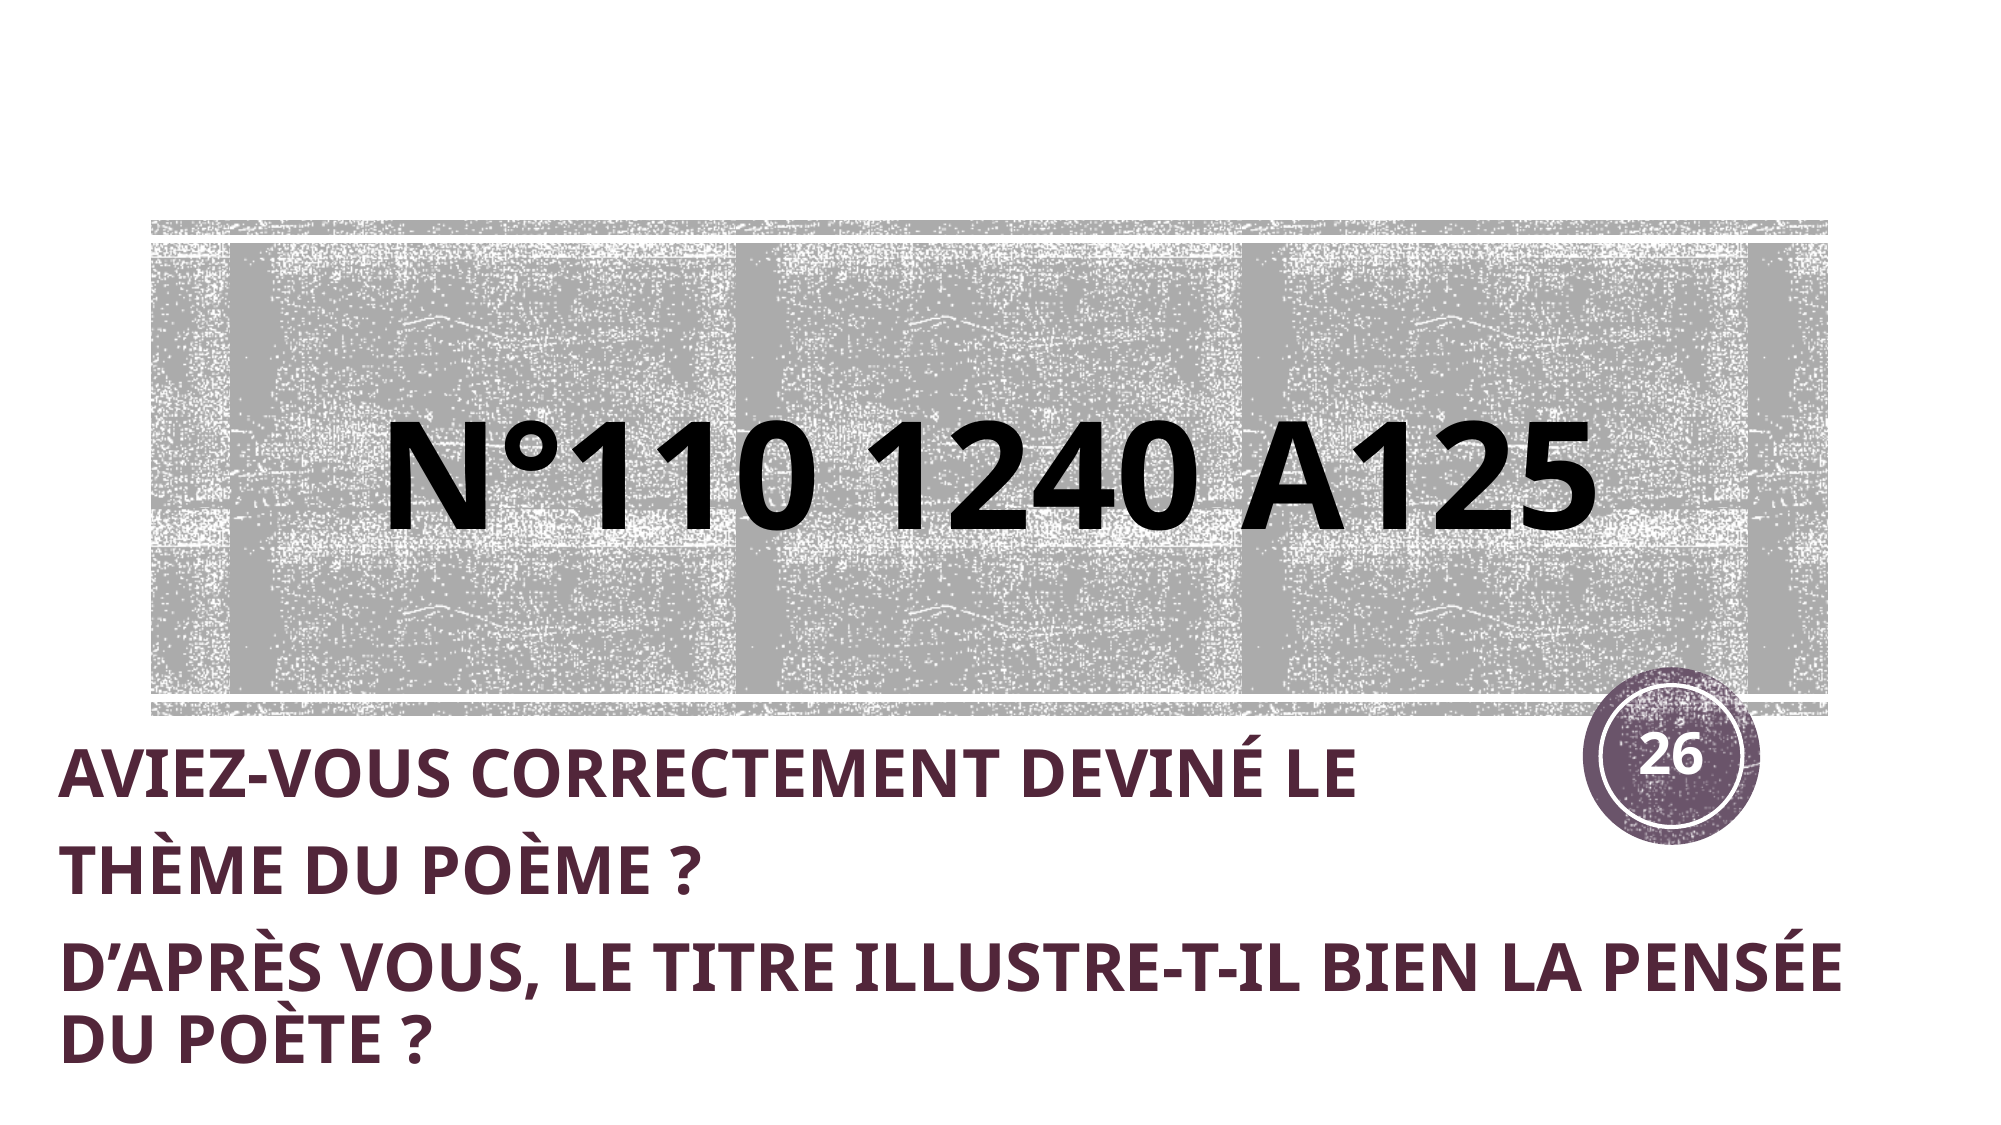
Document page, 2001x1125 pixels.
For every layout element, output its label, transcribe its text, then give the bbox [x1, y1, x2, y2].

title N°110 1240 A125 [172, 234, 1808, 732]
subtitle AVIEZ-VOUS CORRECTEMENT DEVINÉ LE THÈME DU POÈME ? D’APRÈS VOUS, LE TITRE ILLUSTRE-T-IL BIEN LA PENSÉE DU POÈTE ? [43, 732, 1875, 1095]
slide_number 26 [1573, 703, 1770, 809]
